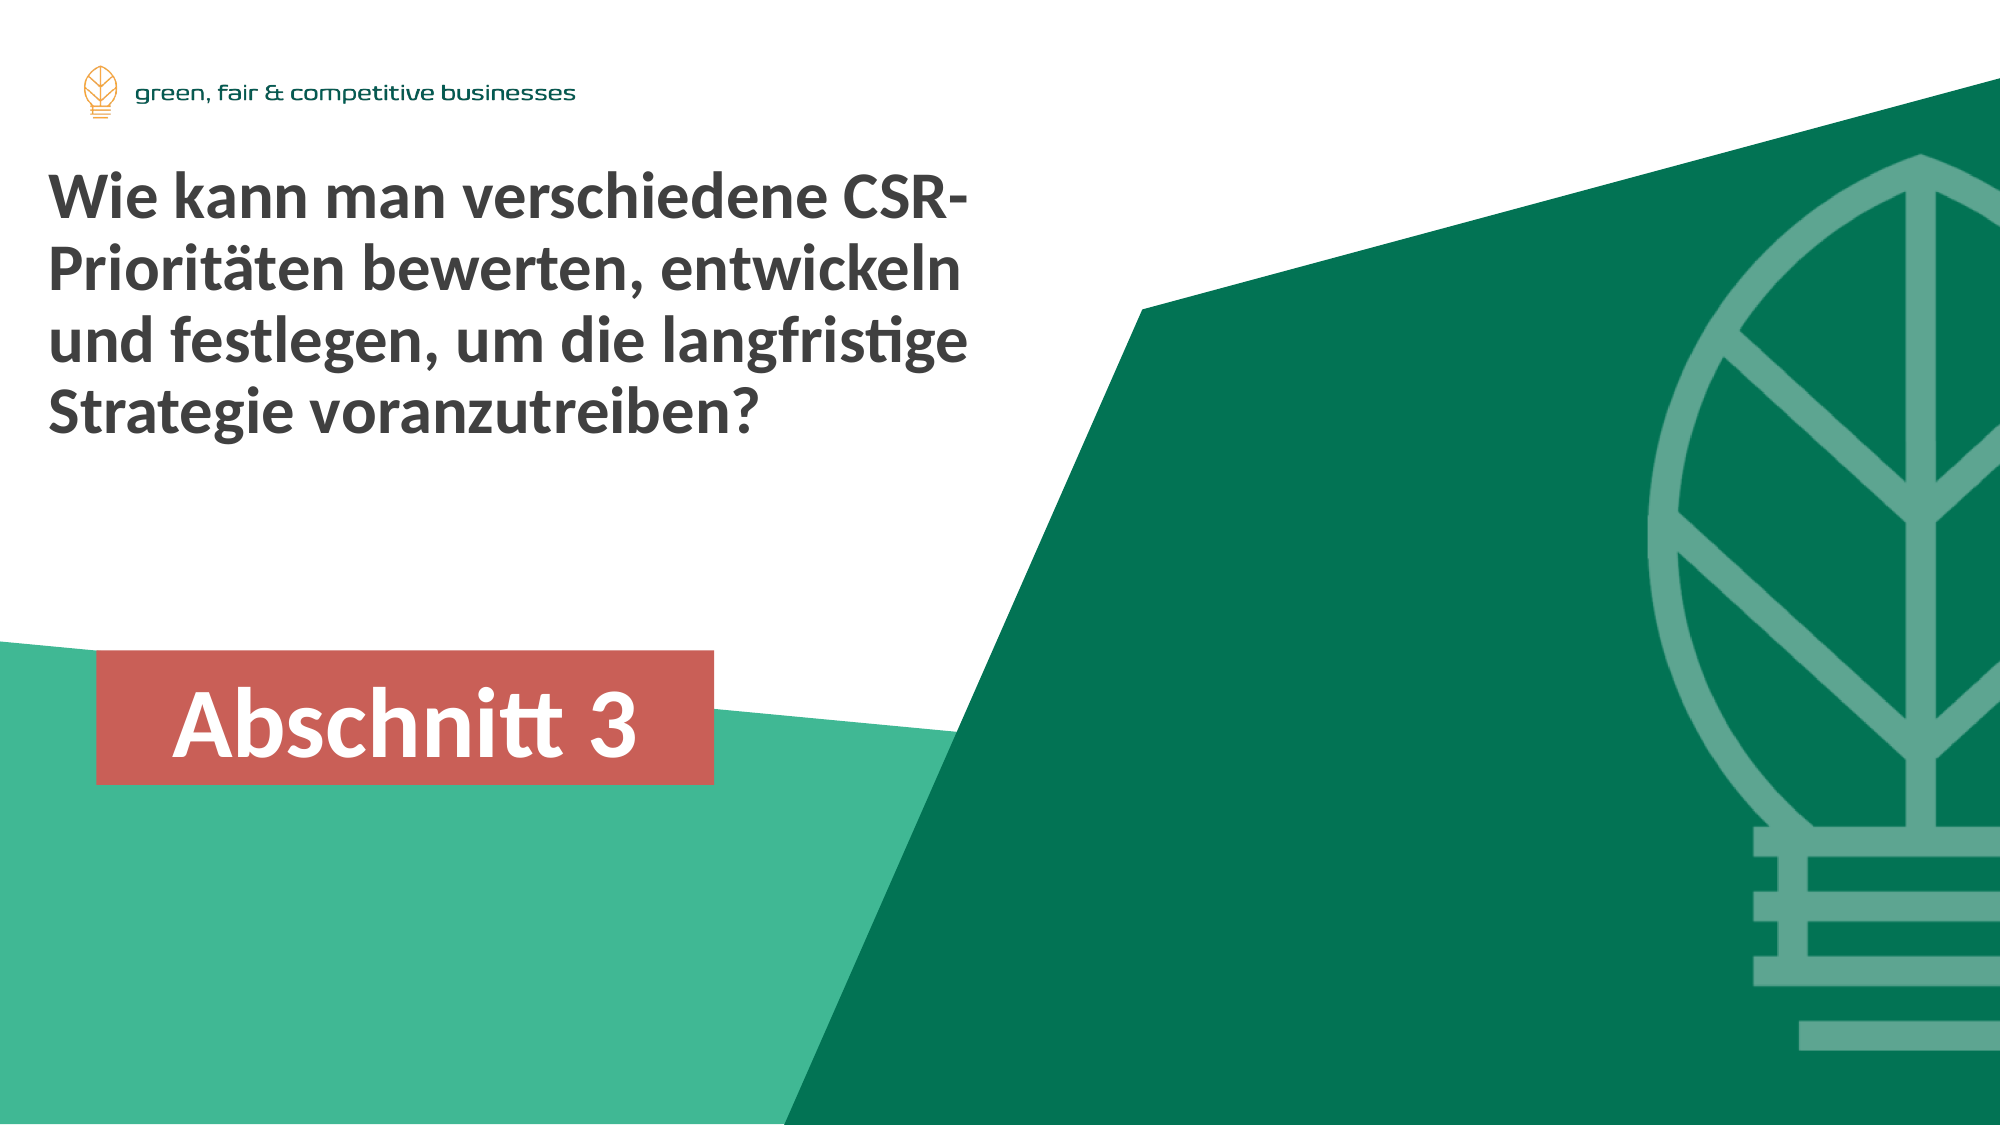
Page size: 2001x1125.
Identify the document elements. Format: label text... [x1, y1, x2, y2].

text_box Abschnitt 3 [96, 650, 715, 785]
picture [66, 51, 583, 133]
list Wie kann man verschiedene CSR-Prioritäten bewerten, entwickeln und festlegen, um die langfristige Strategie voranzutreiben? [33, 153, 1030, 443]
picture [1647, 153, 2000, 1051]
